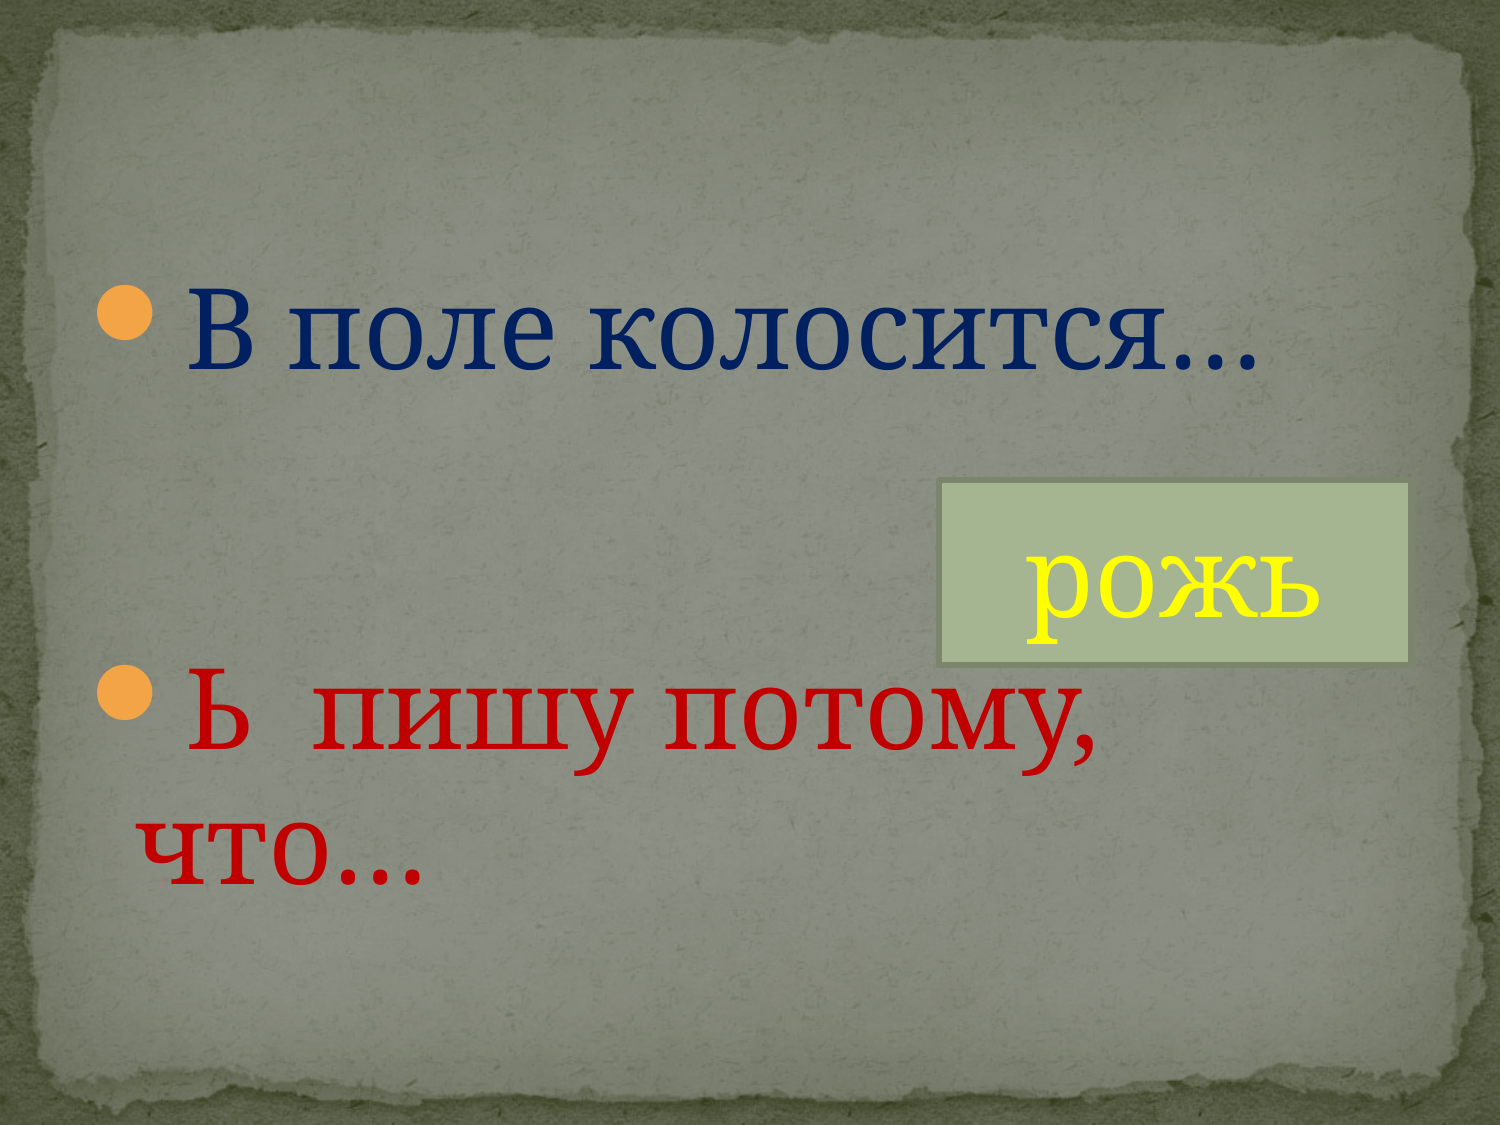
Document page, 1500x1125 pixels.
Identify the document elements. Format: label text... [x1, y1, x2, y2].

text_box рожь [936, 477, 1415, 668]
list В поле колосится… Ь пишу потому, что… [75, 249, 1425, 1000]
